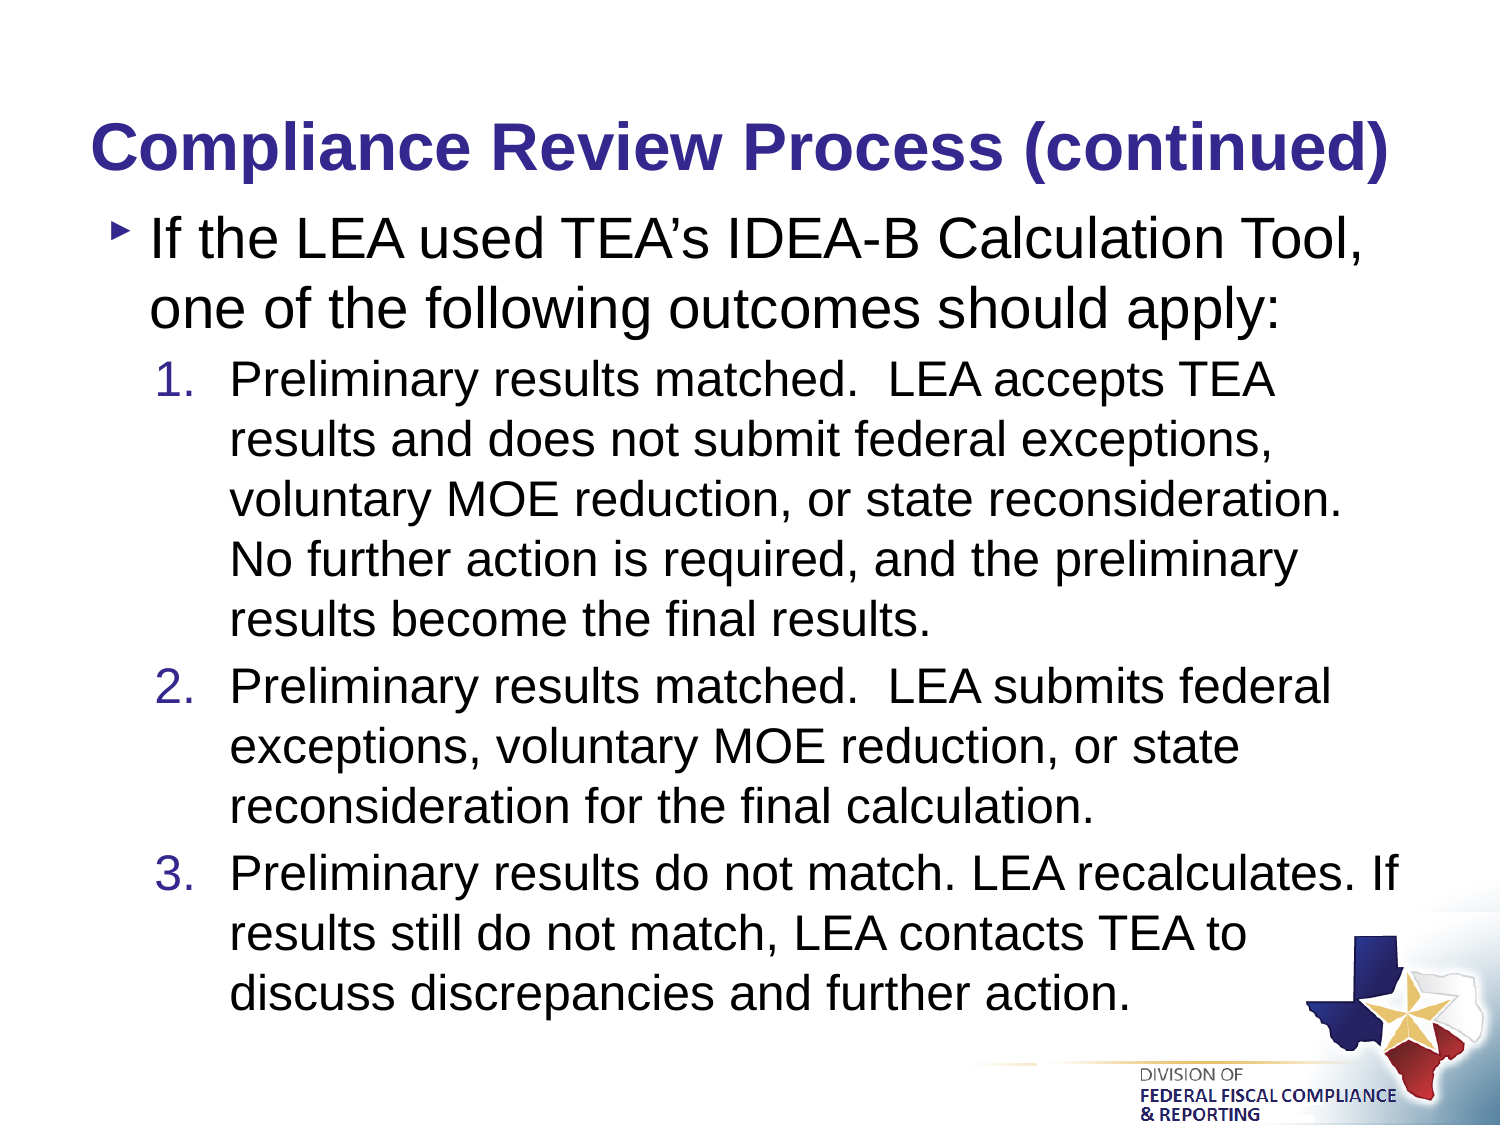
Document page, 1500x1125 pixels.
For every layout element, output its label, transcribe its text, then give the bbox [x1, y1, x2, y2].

list If the LEA used TEA’s IDEA-B Calculation Tool, one of the following outcomes should apply: Preliminary results matched. LEA accepts TEA results and does not submit federal exceptions, voluntary MOE reduction, or state reconsideration. No further action is required, and the preliminary results become the final results. Preliminary results matched. LEA submits federal exceptions, voluntary MOE reduction, or state reconsideration for the final calculation. Preliminary results do not match. LEA recalculates. If results still do not match, LEA contacts TEA to discuss discrepancies and further action. [74, 192, 1426, 936]
picture [0, 0, 1500, 1125]
title Compliance Review Process (continued) [75, 62, 1425, 192]
